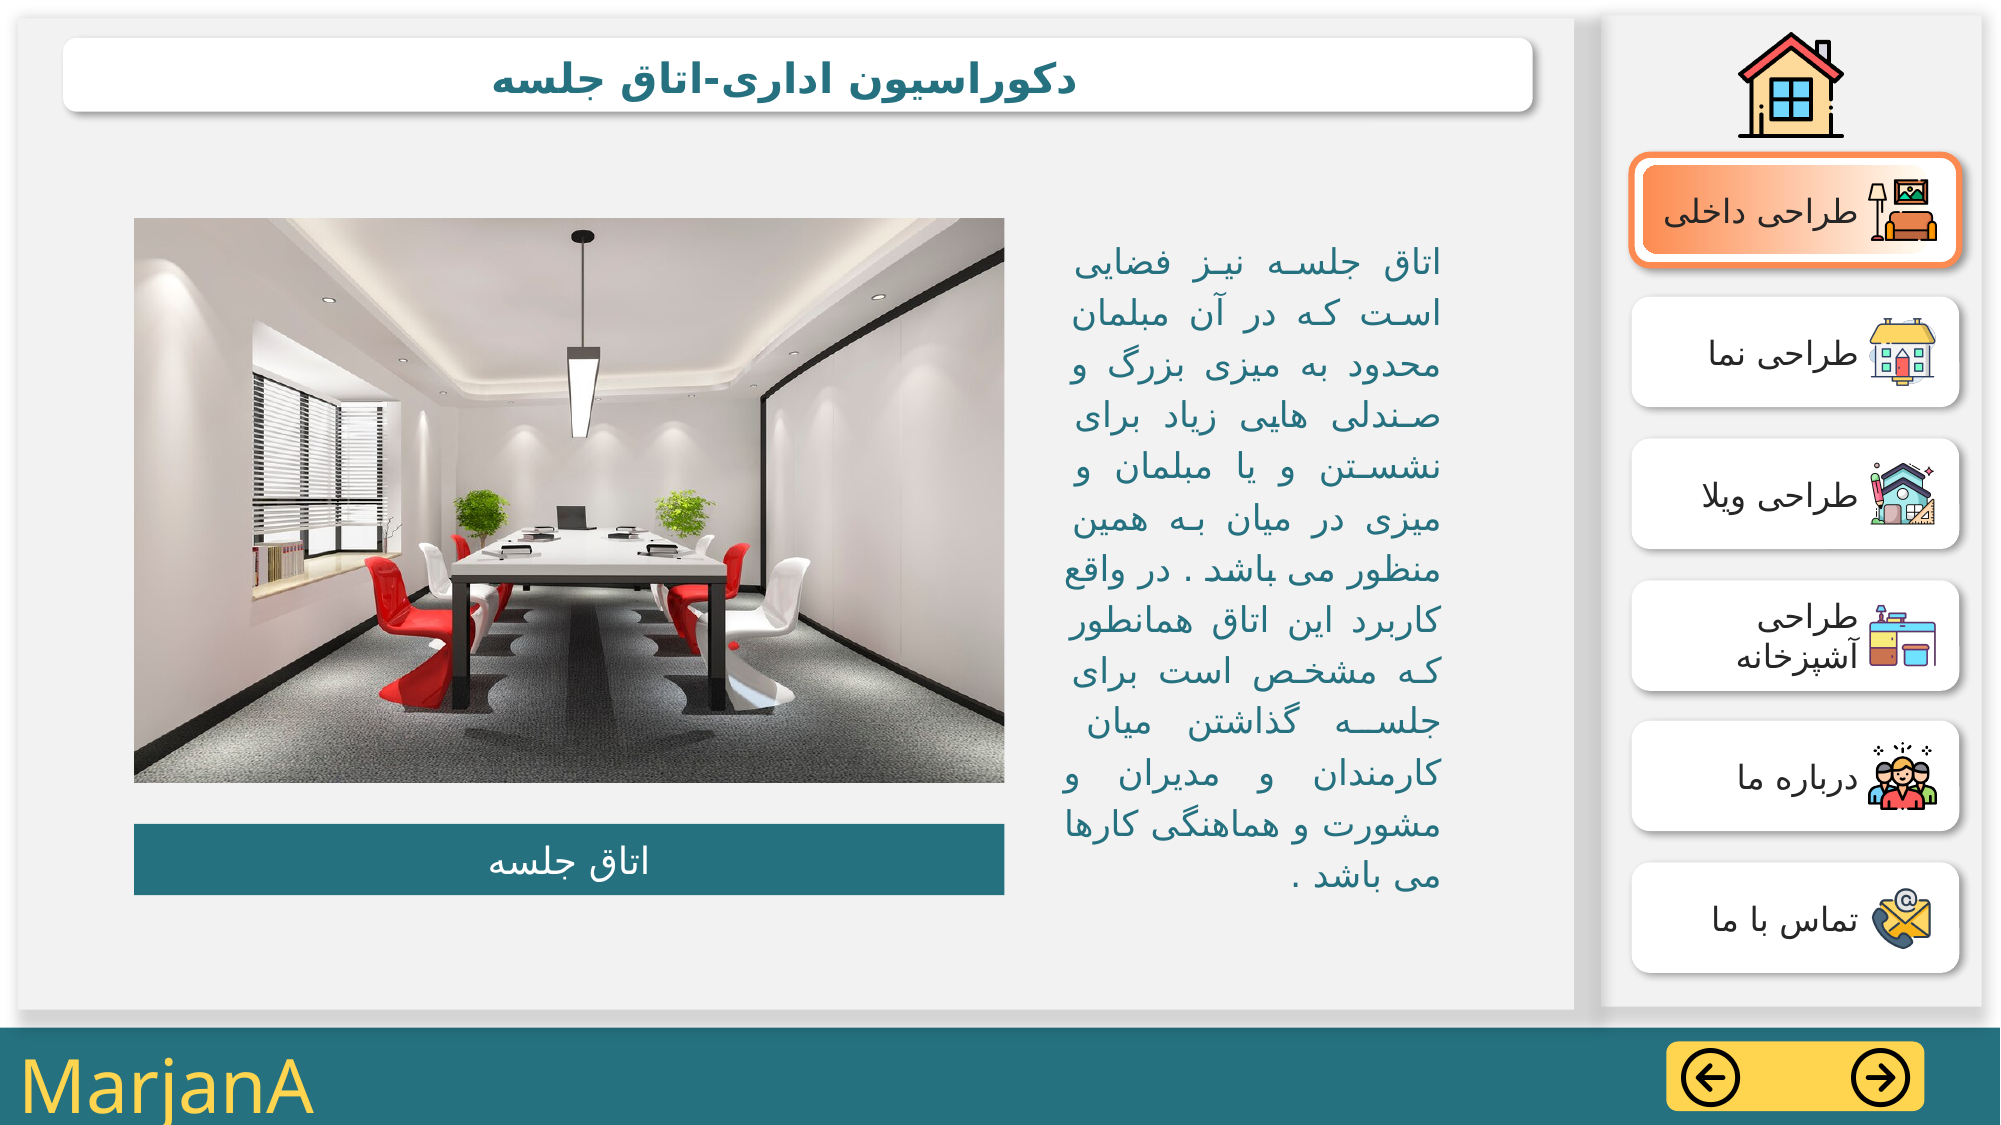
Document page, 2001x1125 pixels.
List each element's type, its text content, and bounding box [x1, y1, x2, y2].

picture [1849, 1046, 1912, 1109]
picture [1679, 1046, 1742, 1109]
picture [1738, 32, 1844, 138]
text_box [1021, 219, 1484, 896]
text_box اتاق جلسه [133, 823, 1006, 896]
text_box [133, 217, 1005, 784]
text_box [1630, 583, 1962, 691]
text_box [1630, 158, 1962, 266]
text_box [1631, 440, 1963, 548]
text_box [1631, 722, 1963, 830]
text_box اتاق جلسه نیز فضایی است که در آن مبلمان محدود به میزی بزرگ و صندلی هایی زیاد برای نشستن و یا مبلمان و میزی در میان به همین منظور می باشد . در واقع کاربرد این اتاق همانطور که مشخص است برای جلسه گذاشتن میان کارمندان و مدیران و مشورت و هماهنگی کارها می باشد . [1048, 223, 1457, 953]
text_box دکوراسیون اداری-اتاق جلسه [79, 44, 1491, 160]
text_box [1630, 865, 1962, 973]
text_box [1630, 299, 1962, 407]
